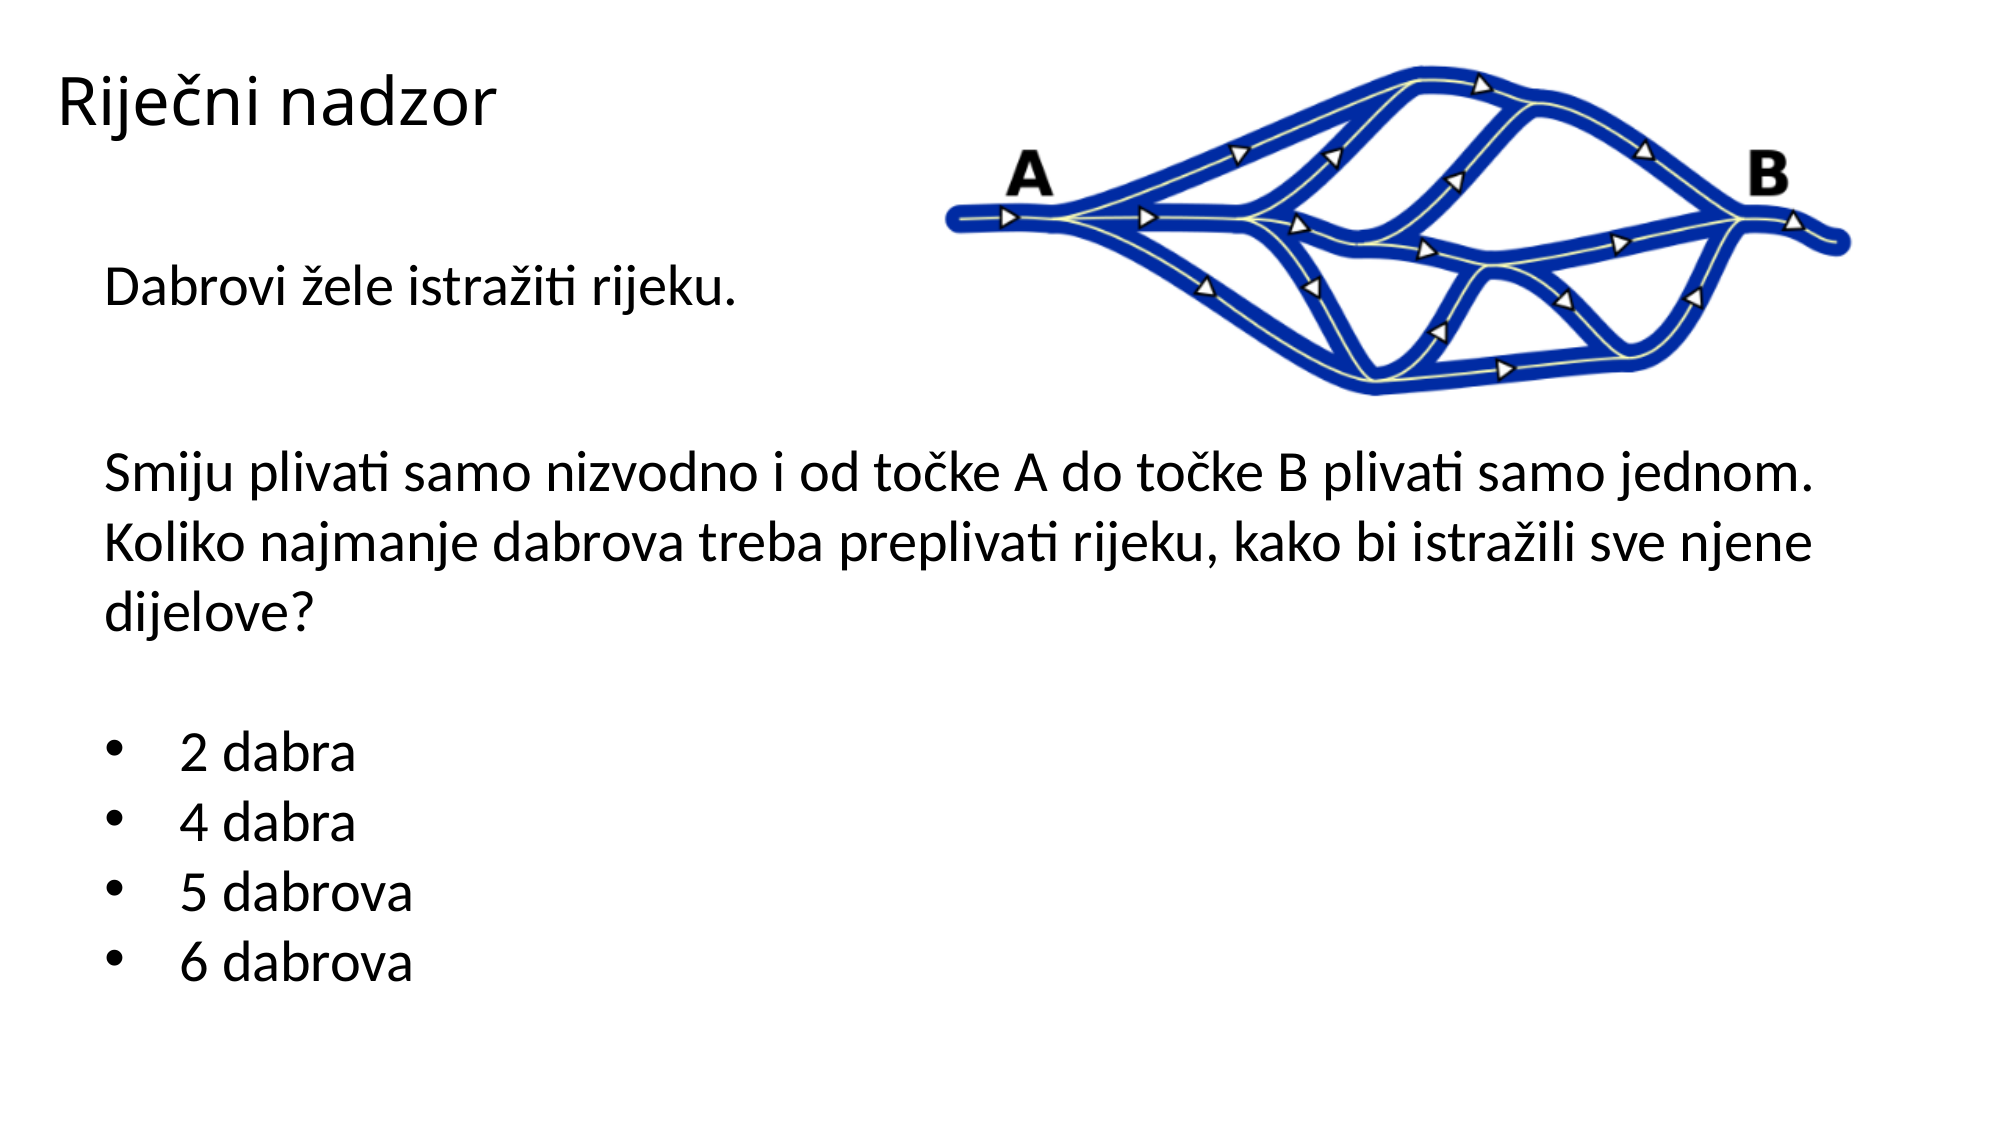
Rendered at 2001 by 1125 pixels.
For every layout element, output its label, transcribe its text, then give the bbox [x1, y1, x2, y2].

picture [928, 12, 1901, 426]
list Dabrovi žele istražiti rijeku. [89, 156, 928, 425]
title Riječni nadzor [41, 59, 928, 148]
text_box Smiju plivati samo nizvodno i od točke A do točke B plivati samo jednom. Koliko najmanje dabrova treba preplivati rijeku, kako bi istražili sve njene dijelove? 2 dabra 4 dabra 5 dabrova 6 dabrova [89, 425, 1930, 1115]
